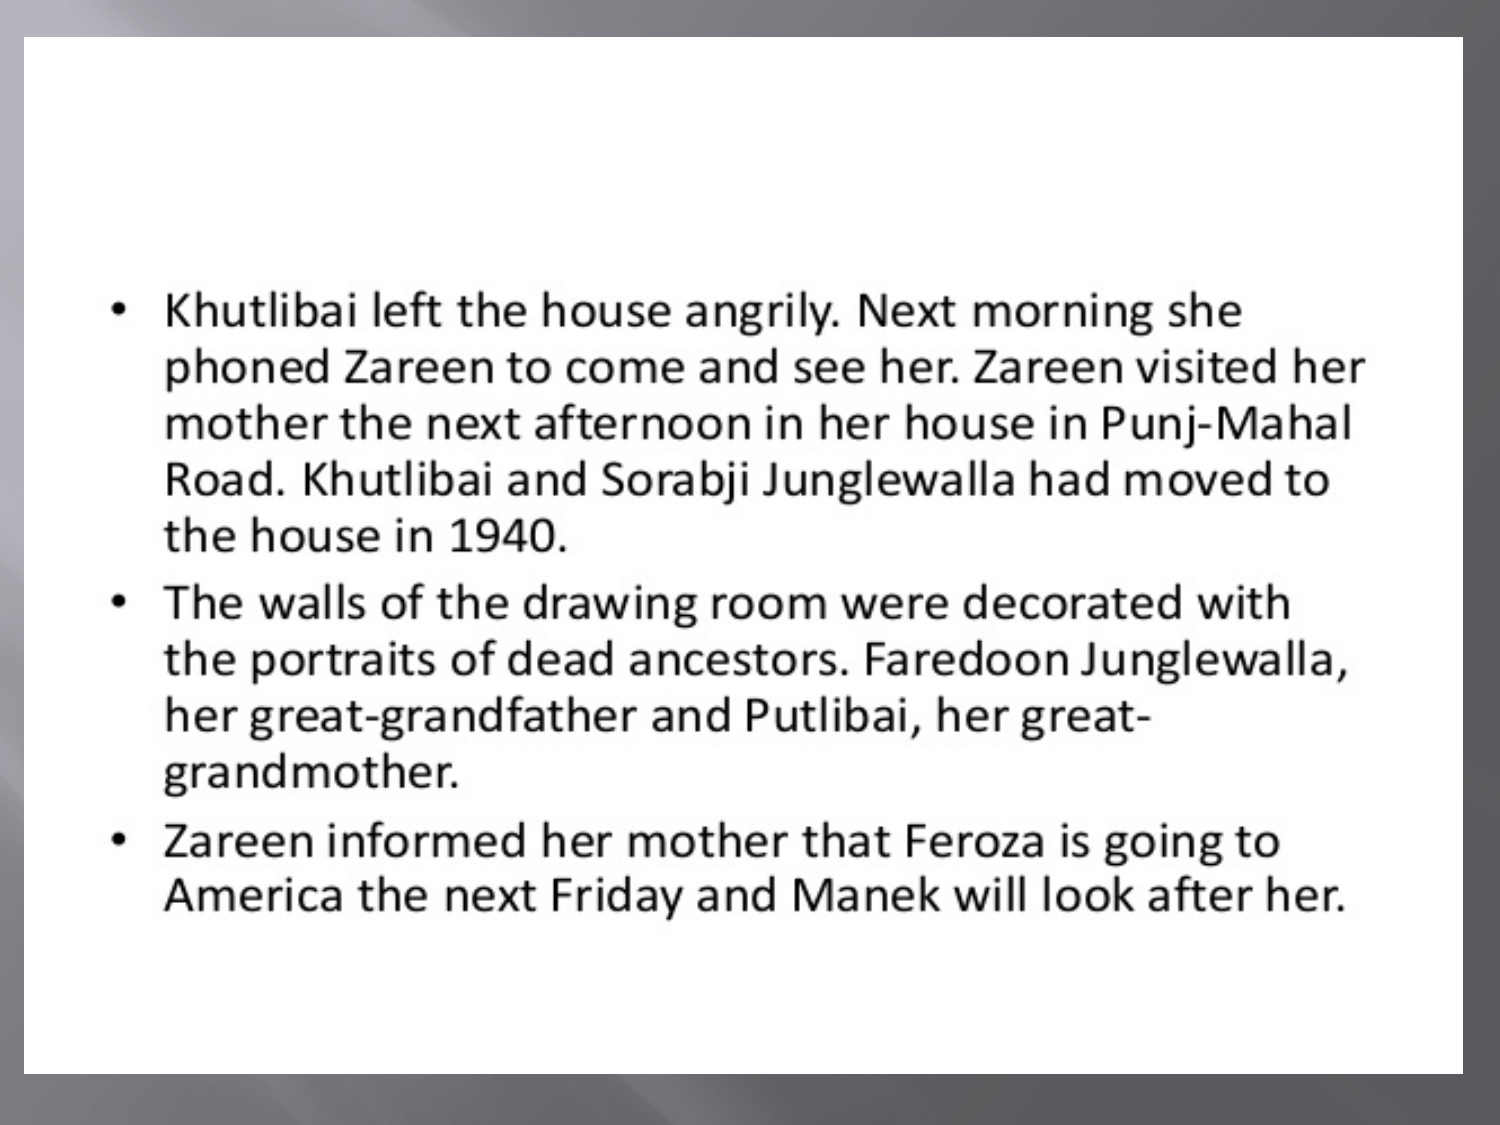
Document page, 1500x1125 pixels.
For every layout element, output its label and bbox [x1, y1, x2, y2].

picture [24, 37, 1463, 1074]
